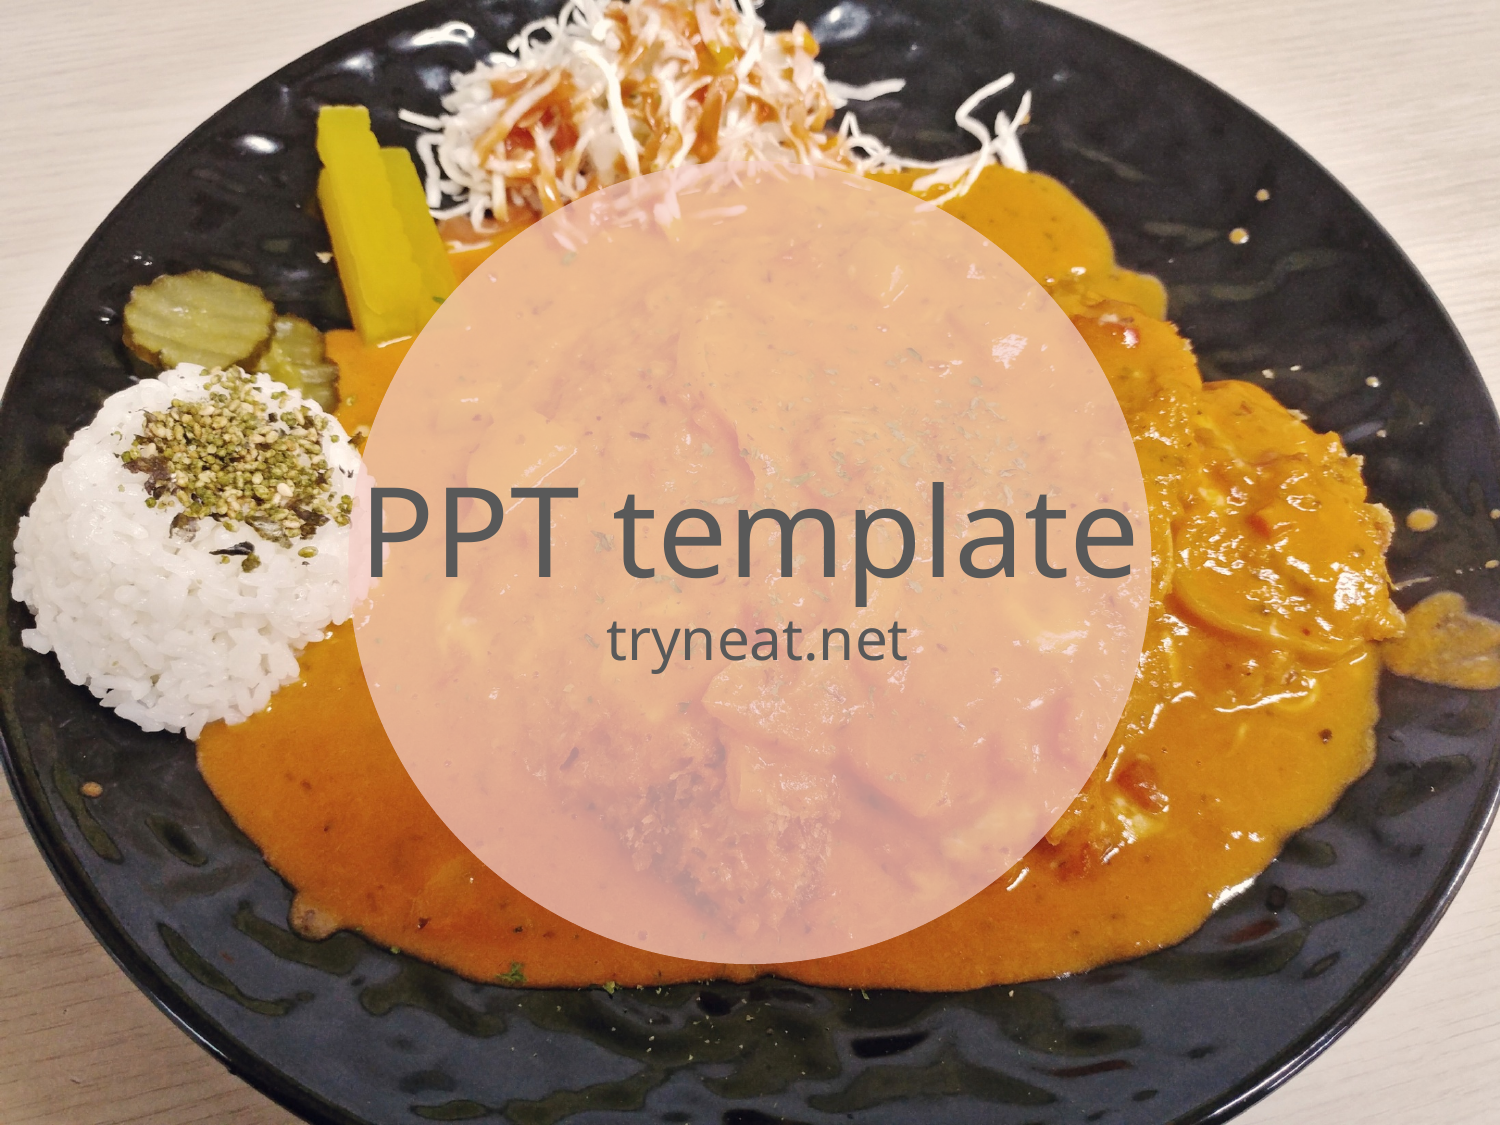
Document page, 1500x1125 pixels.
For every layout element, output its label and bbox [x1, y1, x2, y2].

text_box [0, 0, 1500, 1125]
